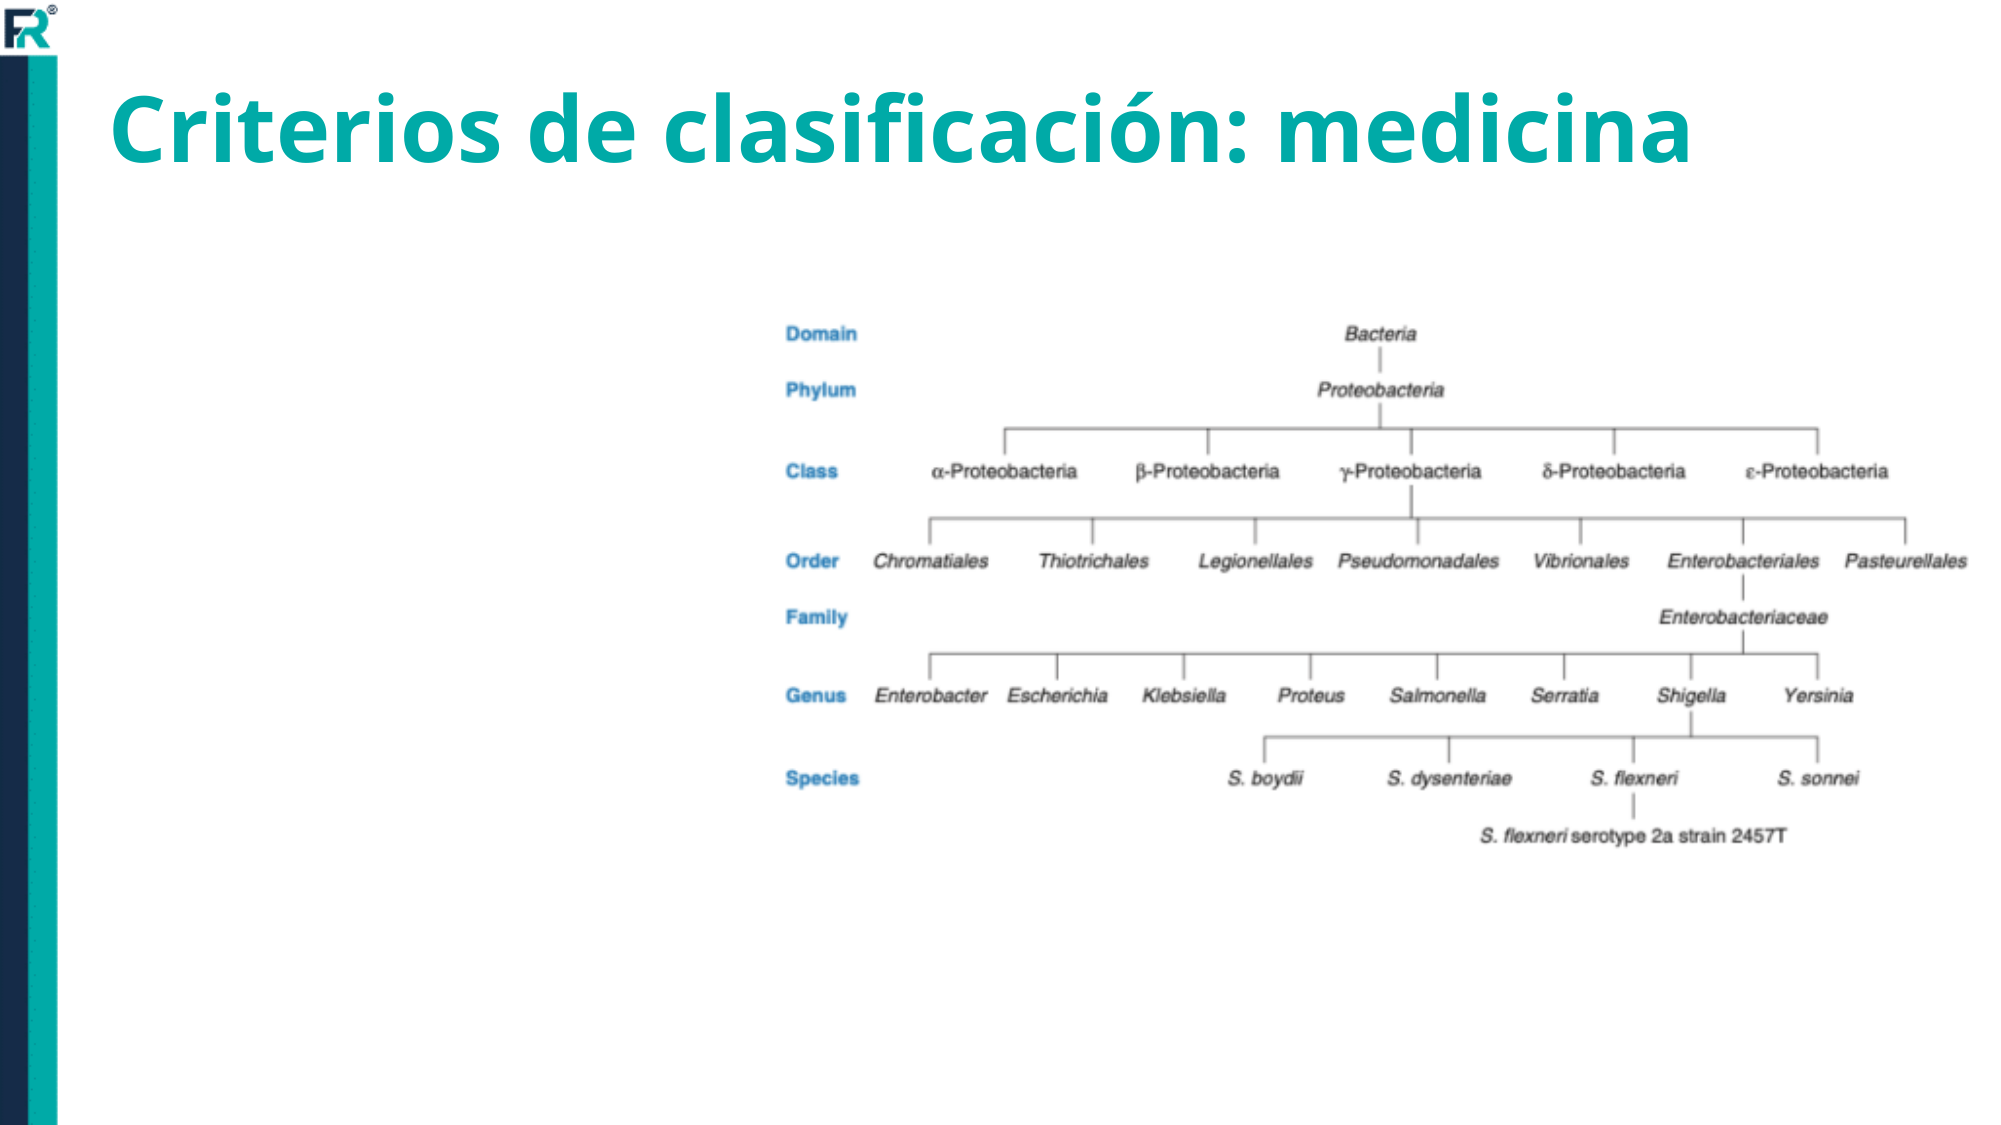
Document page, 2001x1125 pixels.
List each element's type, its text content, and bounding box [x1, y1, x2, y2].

title Criterios de clasificación: medicina [94, 24, 1819, 242]
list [754, 292, 2000, 857]
picture [0, 0, 2001, 1125]
